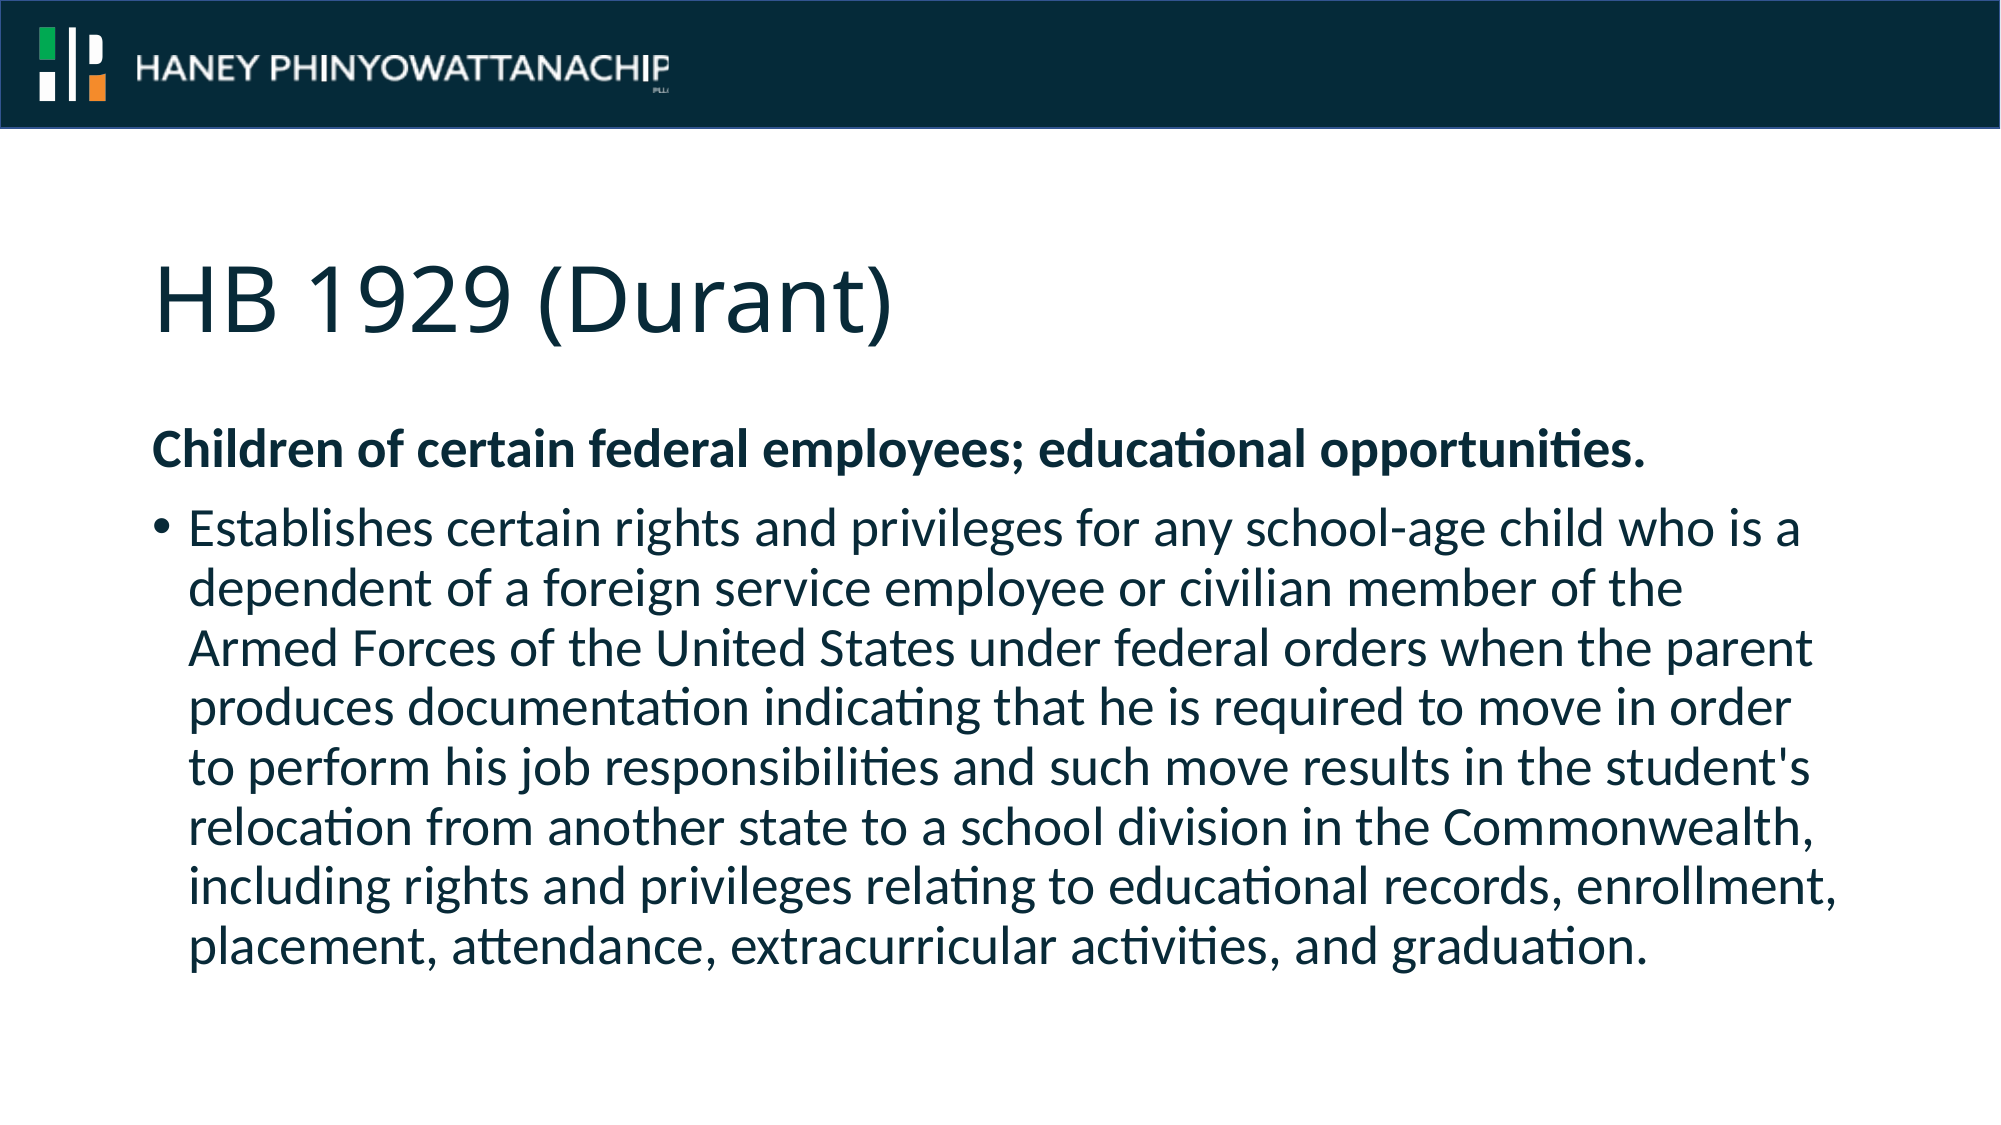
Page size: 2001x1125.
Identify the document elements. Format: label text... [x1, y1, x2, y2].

picture [23, 15, 122, 118]
list Children of certain federal employees; educational opportunities. Establishes certain rights and privileges for any school-age child who is a dependent of a foreign service employee or civilian member of the Armed Forces of the United States under federal orders when the parent produces documentation indicating that he is required to move in order to perform his job responsibilities and such move results in the student's relocation from another state to a school division in the Commonwealth, including rights and privileges relating to educational records, enrollment, placement, attendance, extracurricular activities, and graduation. [137, 412, 1863, 1014]
title HB 1929 (Durant) [137, 221, 1863, 384]
